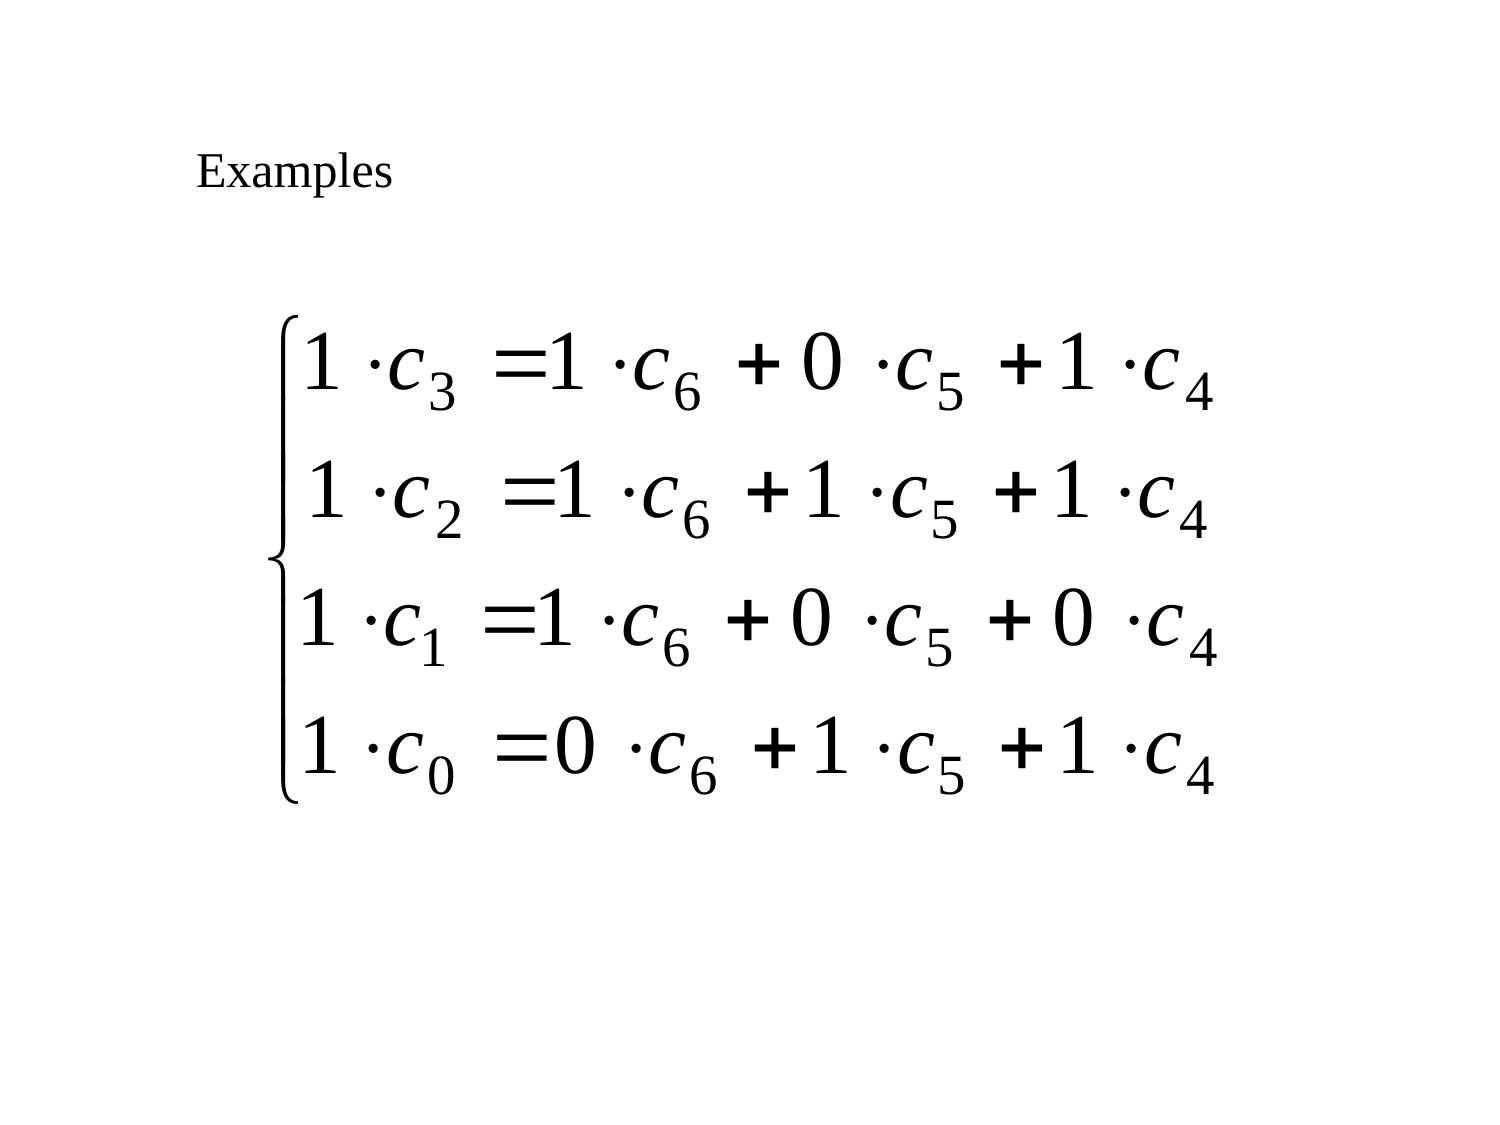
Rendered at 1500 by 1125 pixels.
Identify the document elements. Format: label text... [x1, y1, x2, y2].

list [247, 296, 1249, 826]
text_box Examples [181, 130, 409, 205]
